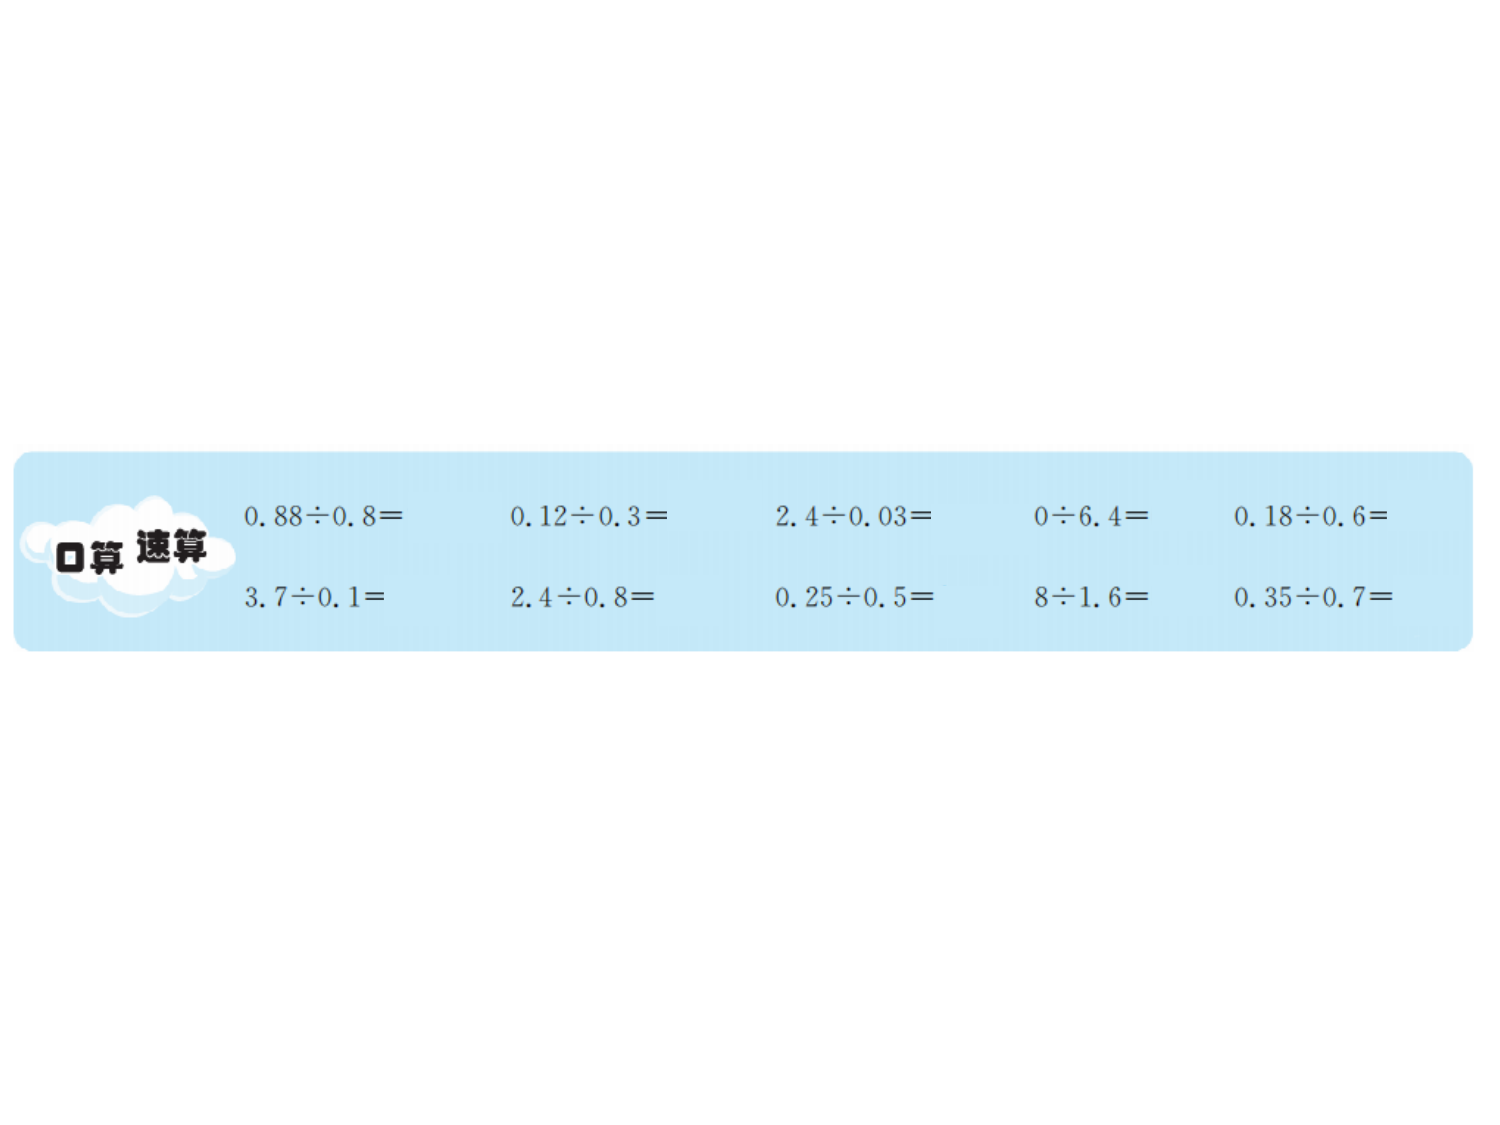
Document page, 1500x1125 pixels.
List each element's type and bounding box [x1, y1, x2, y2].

picture [5, 444, 1482, 656]
